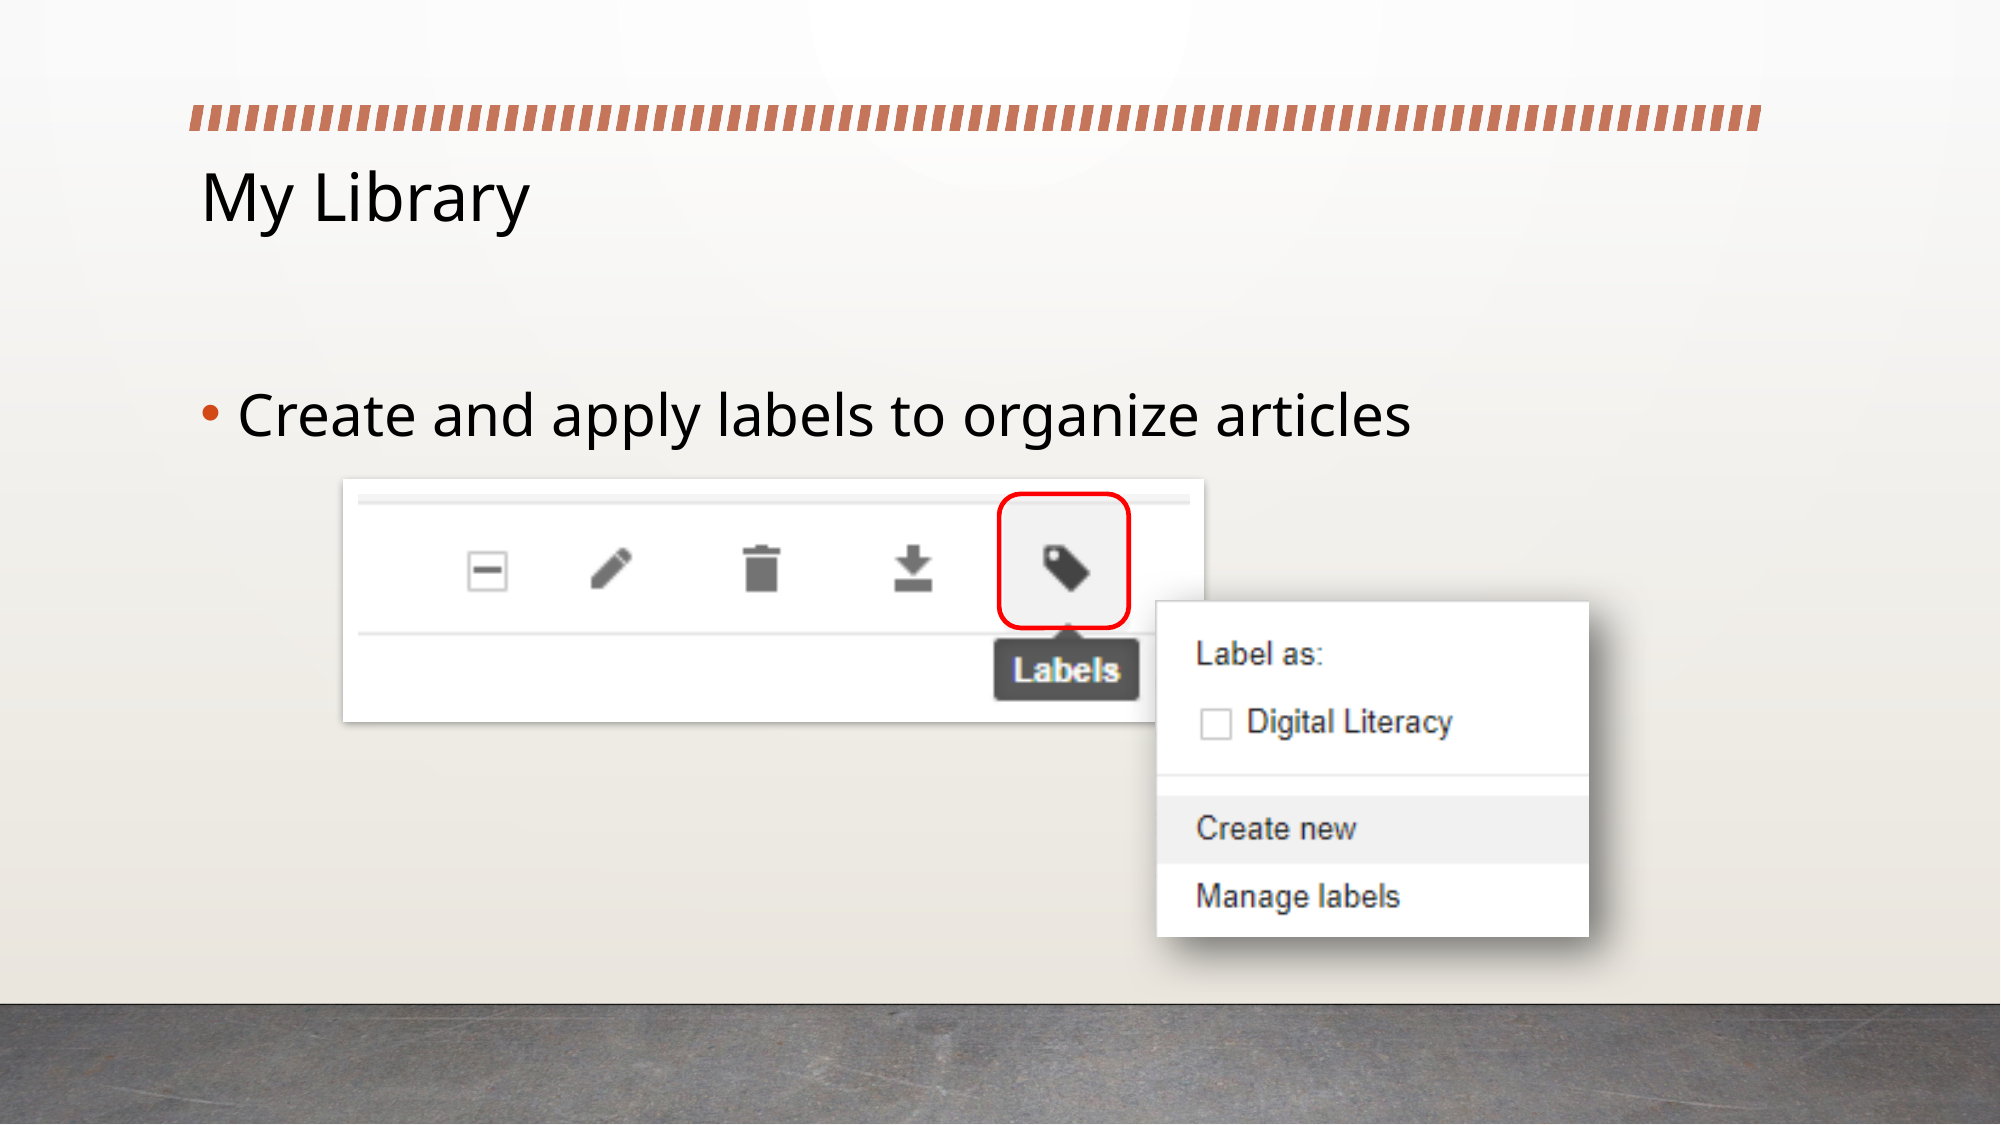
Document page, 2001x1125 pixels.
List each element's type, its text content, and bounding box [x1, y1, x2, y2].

picture [357, 493, 1590, 937]
list Create and apply labels to organize articles [185, 356, 1761, 897]
picture [0, 1004, 2000, 1124]
title My Library [185, 156, 1761, 329]
